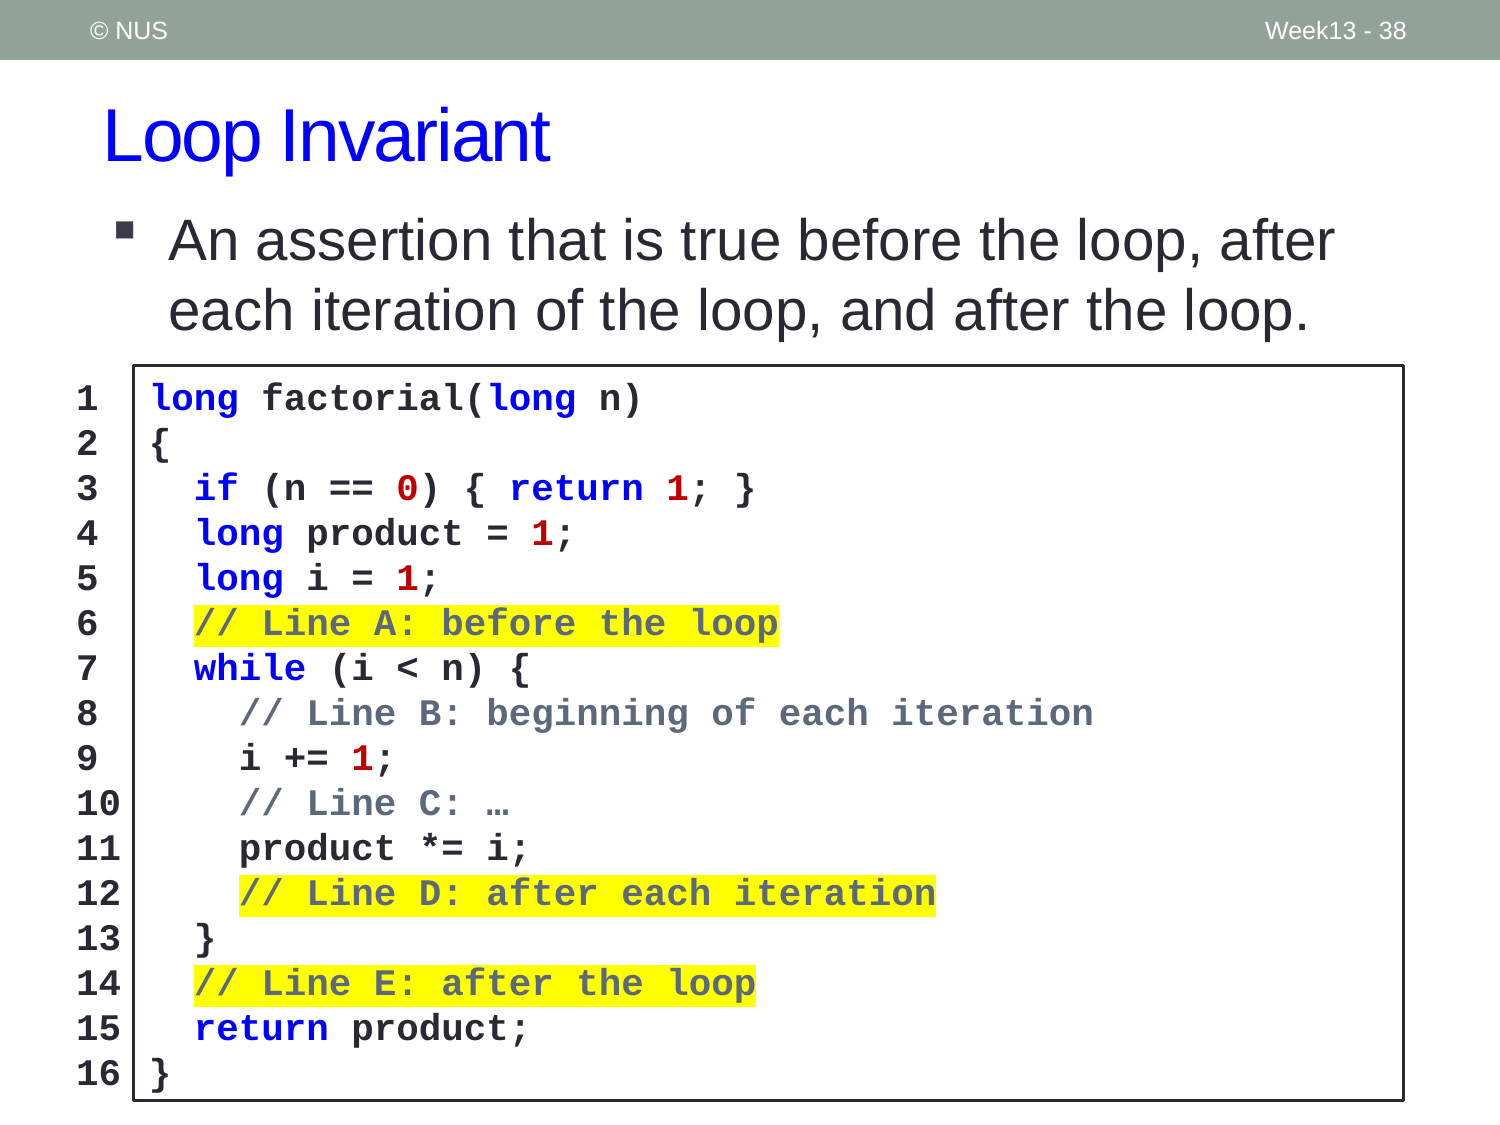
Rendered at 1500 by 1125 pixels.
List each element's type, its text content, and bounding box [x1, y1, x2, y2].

text_box long factorial(long n) { if (n == 0) { return 1; } long product = 1; long i = 1; // Line A: before the loop while (i < n) { // Line B: beginning of each iteration i += 1; // Line C: … product *= i; // Line D: after each iteration } // Line E: after the loop return product; } [132, 364, 1406, 1103]
slide_number Week13 - 38 [1250, 3, 1425, 57]
text_box 1 2 3 4 5 6 7 8 9 10 11 12 13 14 15 16 [61, 365, 175, 1101]
title Loop Invariant [87, 62, 1463, 200]
slide_number © NUS [75, 3, 550, 57]
list An assertion that is true before the loop, after each iteration of the loop, and after the loop. [96, 194, 1472, 1122]
